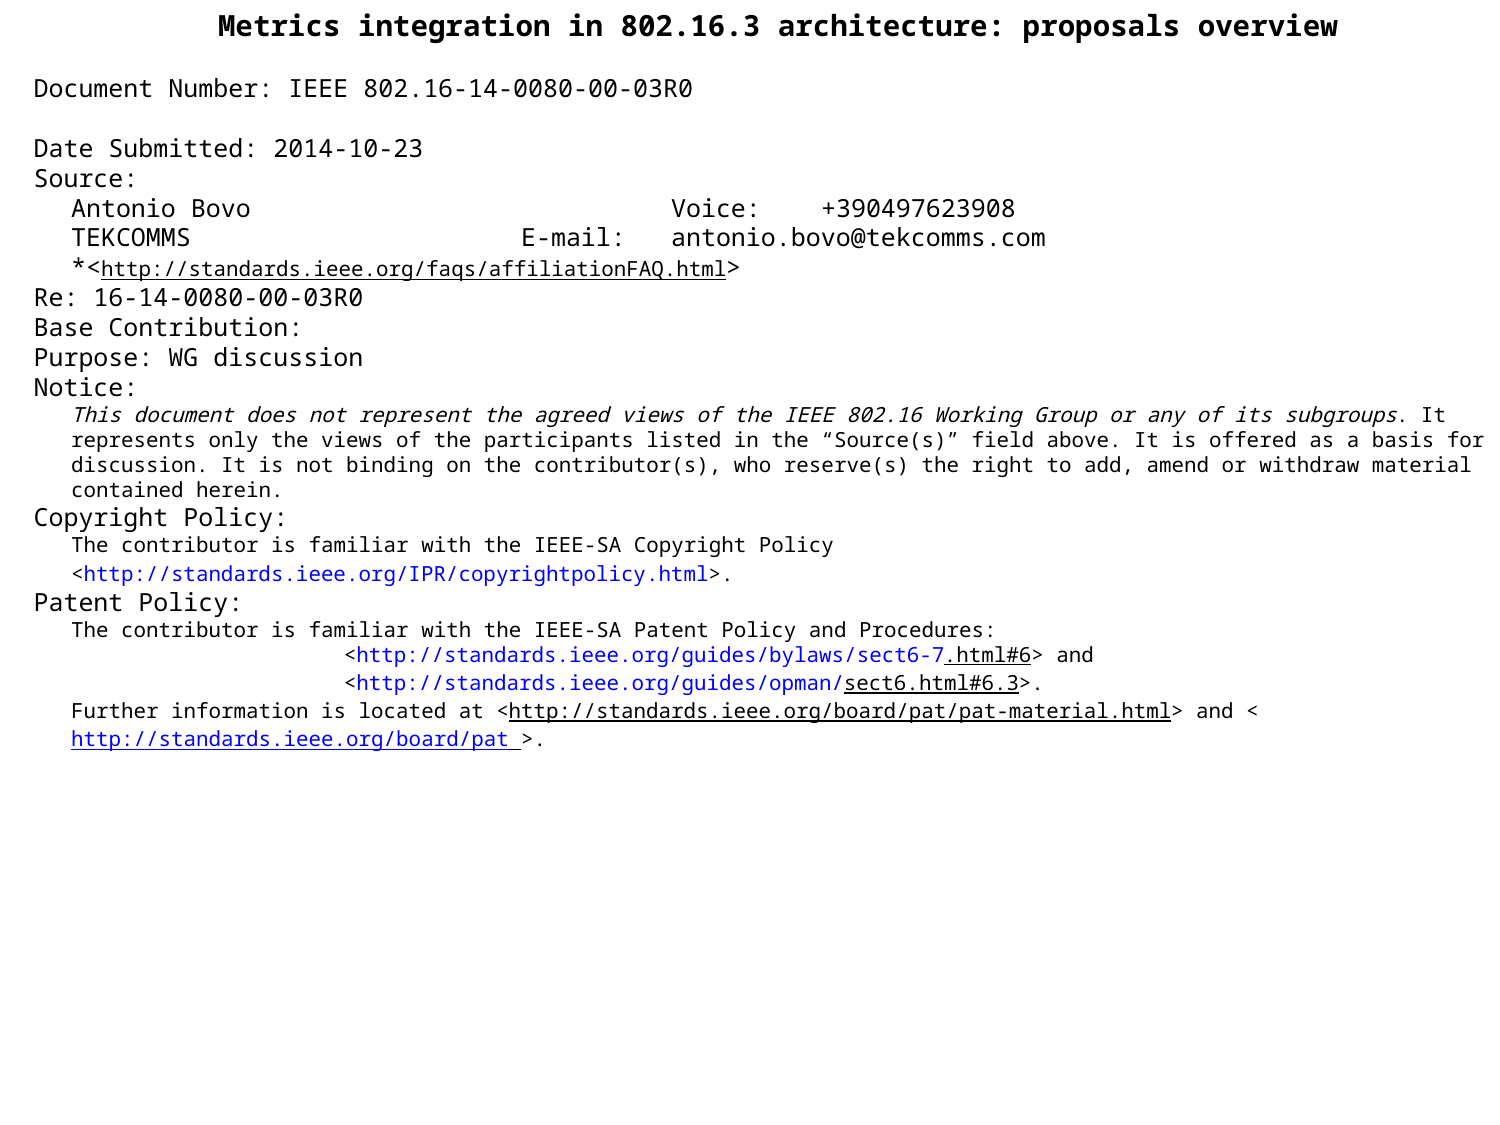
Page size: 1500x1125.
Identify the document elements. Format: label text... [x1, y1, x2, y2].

text_box Metrics integration in 802.16.3 architecture: proposals overview Document Number: IEEE 802.16-14-0080-00-03R0 Date Submitted: 2014-10-23 Source: Antonio Bovo Voice: +390497623908 TEKCOMMS E-mail: antonio.bovo@tekcomms.com *<http://standards.ieee.org/faqs/affiliationFAQ.html> Re: 16-14-0080-00-03R0 Base Contribution: Purpose: WG discussion Notice: This document does not represent the agreed views of the IEEE 802.16 Working Group or any of its subgroups. It represents only the views of the participants listed in the “Source(s)” field above. It is offered as a basis for discussion. It is not binding on the contributor(s), who reserve(s) the right to add, amend or withdraw material contained herein. Copyright Policy: The contributor is familiar with the IEEE-SA Copyright Policy <http://standards.ieee.org/IPR/copyrightpolicy.html>. Patent Policy: The contributor is familiar with the IEEE-SA Patent Policy and Procedures: <http://standards.ieee.org/guides/bylaws/sect6-7.html#6> and <http://standards.ieee.org/guides/opman/sect6.html#6.3>. Further information is located at <http://standards.ieee.org/board/pat/pat-material.html> and <http://standards.ieee.org/board/pat >. [0, 0, 1500, 762]
